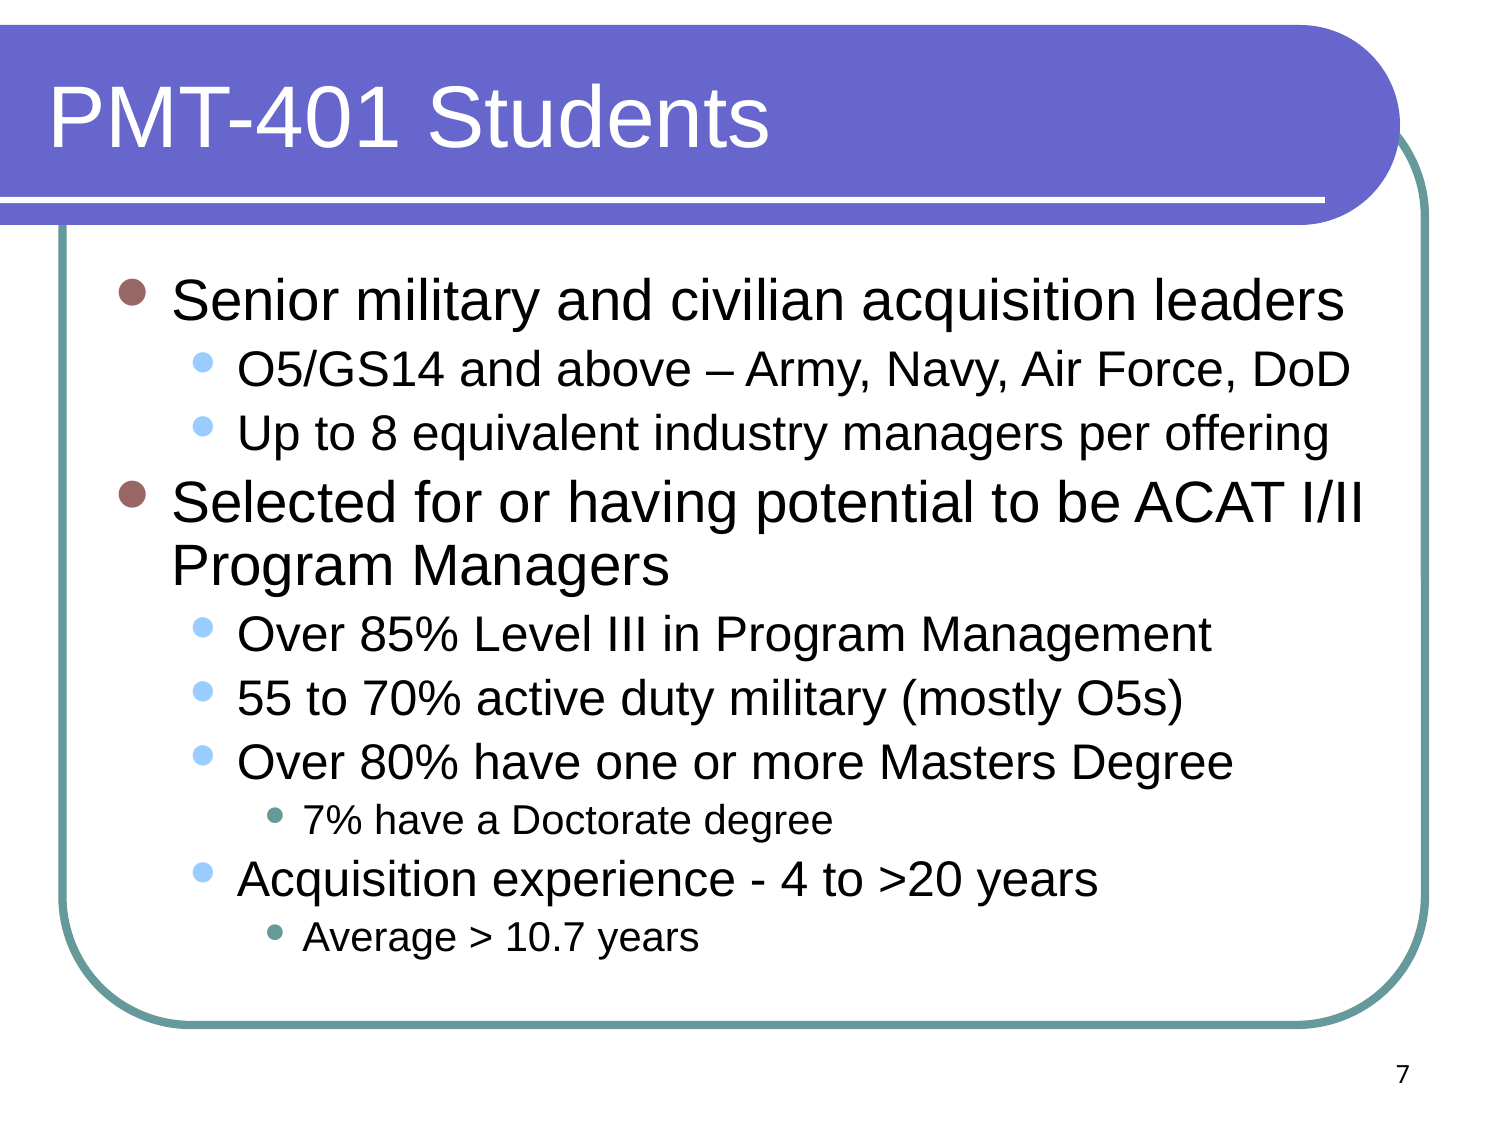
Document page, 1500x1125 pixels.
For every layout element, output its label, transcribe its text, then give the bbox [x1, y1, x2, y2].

list Senior military and civilian acquisition leaders O5/GS14 and above – Army, Navy, Air Force, DoD Up to 8 equivalent industry managers per offering Selected for or having potential to be ACAT I/II Program Managers Over 85% Level III in Program Management 55 to 70% active duty military (mostly O5s) Over 80% have one or more Masters Degree 7% have a Doctorate degree Acquisition experience - 4 to >20 years Average > 10.7 years [99, 262, 1401, 988]
slide_number 7 [1074, 1024, 1426, 1101]
title PMT-401 Students [31, 37, 1348, 188]
